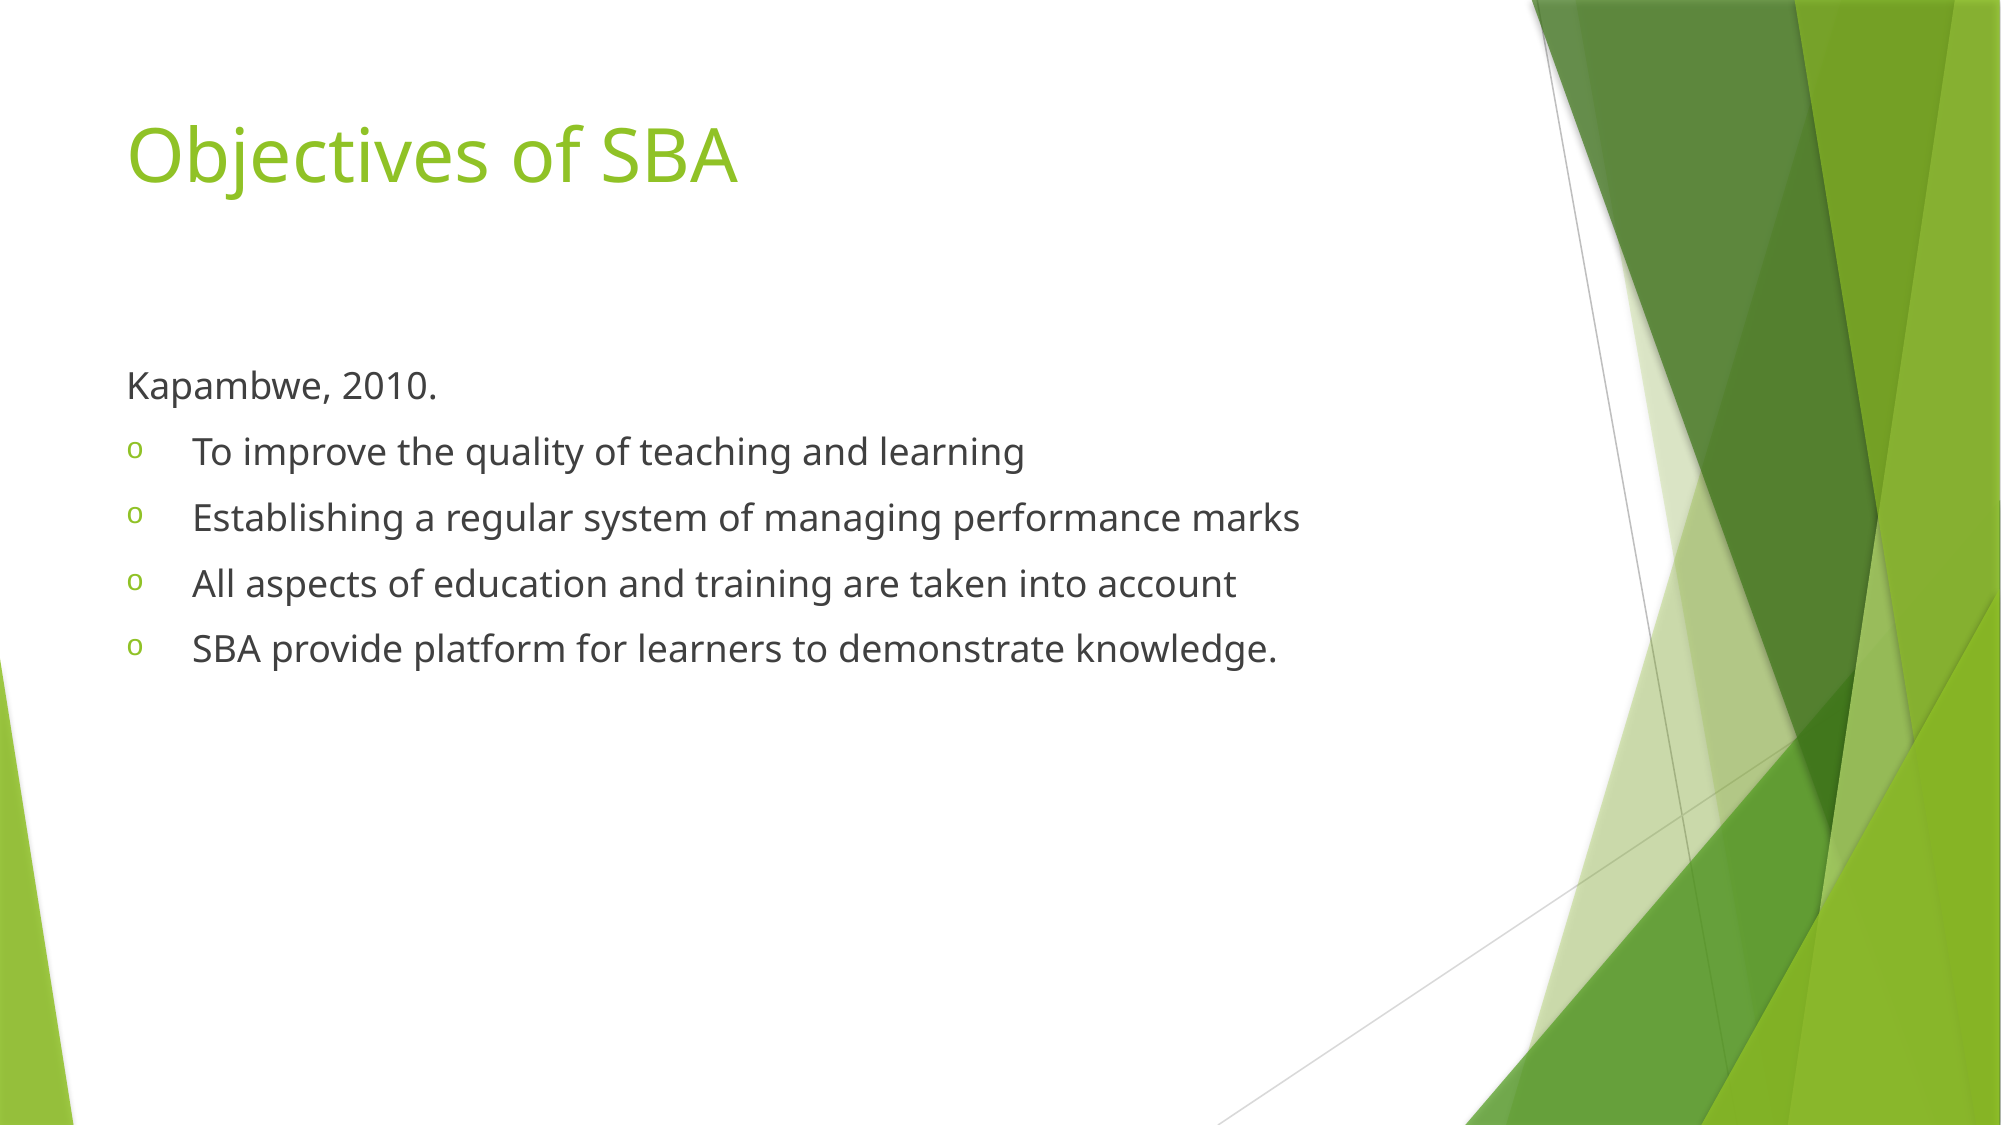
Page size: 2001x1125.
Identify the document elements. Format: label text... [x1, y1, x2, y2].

list Kapambwe, 2010. To improve the quality of teaching and learning Establishing a regular system of managing performance marks All aspects of education and training are taken into account SBA provide platform for learners to demonstrate knowledge. [111, 354, 1522, 992]
title Objectives of SBA [111, 99, 1522, 317]
